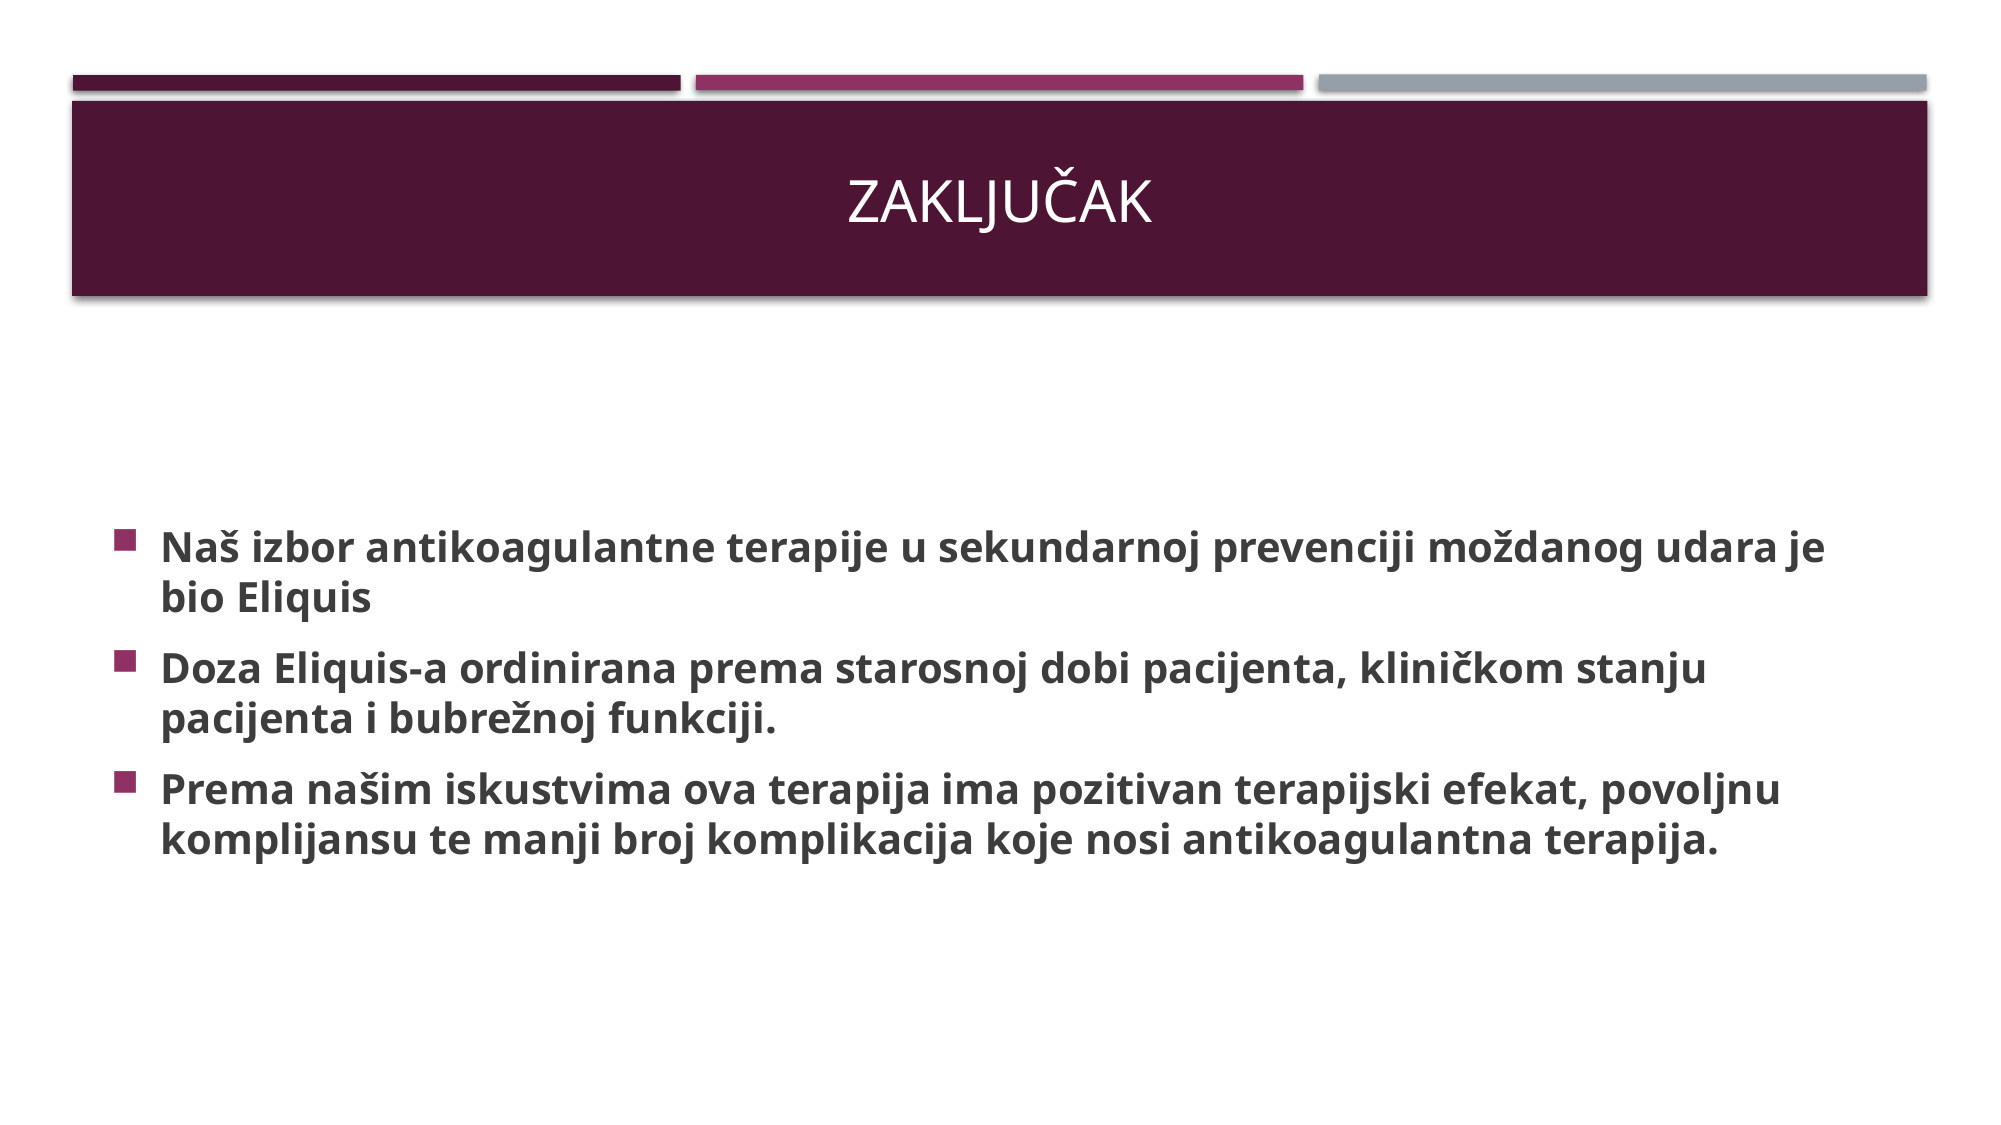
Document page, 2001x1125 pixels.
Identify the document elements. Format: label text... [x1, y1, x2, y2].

title ZAKLJUČAK [95, 115, 1905, 242]
list Naš izbor antikoagulantne terapije u sekundarnoj prevenciji moždanog udara je bio Eliquis Doza Eliquis-a ordinirana prema starosnoj dobi pacijenta, kliničkom stanju pacijenta i bubrežnoj funkciji. Prema našim iskustvima ova terapija ima pozitivan terapijski efekat, povoljnu komplijansu te manji broj komplikacija koje nosi antikoagulantna terapija. [95, 357, 1905, 1097]
